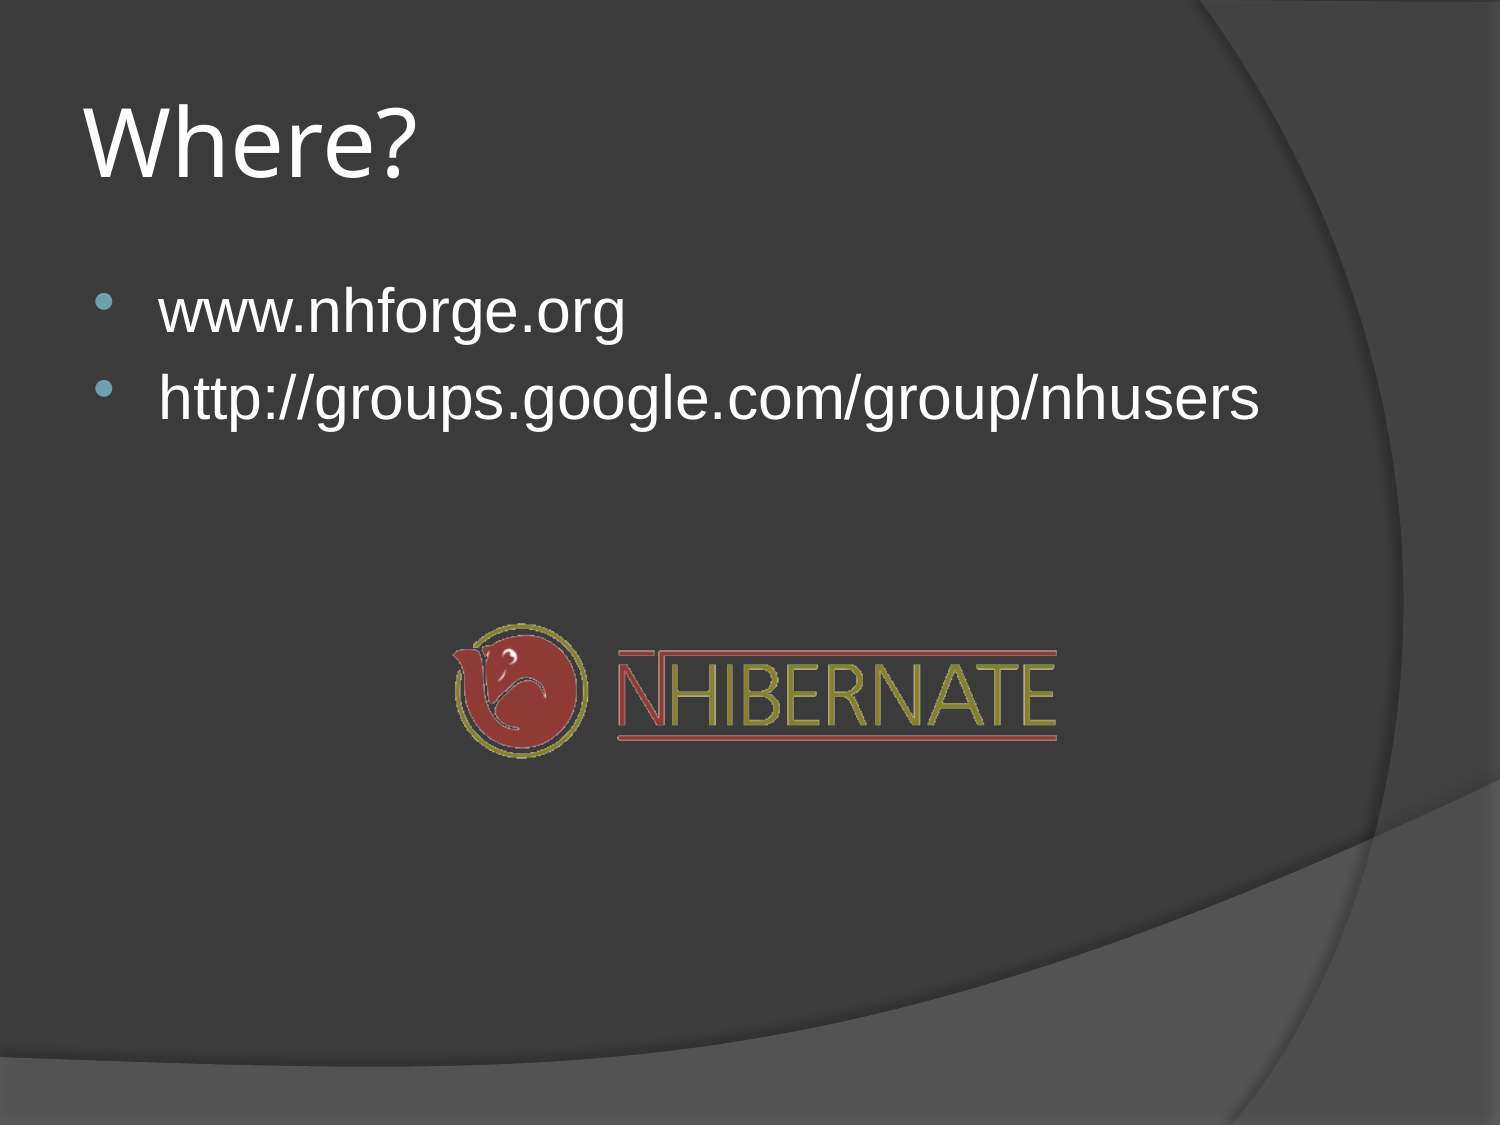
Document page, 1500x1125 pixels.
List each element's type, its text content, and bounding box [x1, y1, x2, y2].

list www.nhforge.org http://groups.google.com/group/nhusers [75, 262, 1300, 1005]
picture [448, 621, 1063, 760]
title Where? [75, 45, 1300, 233]
